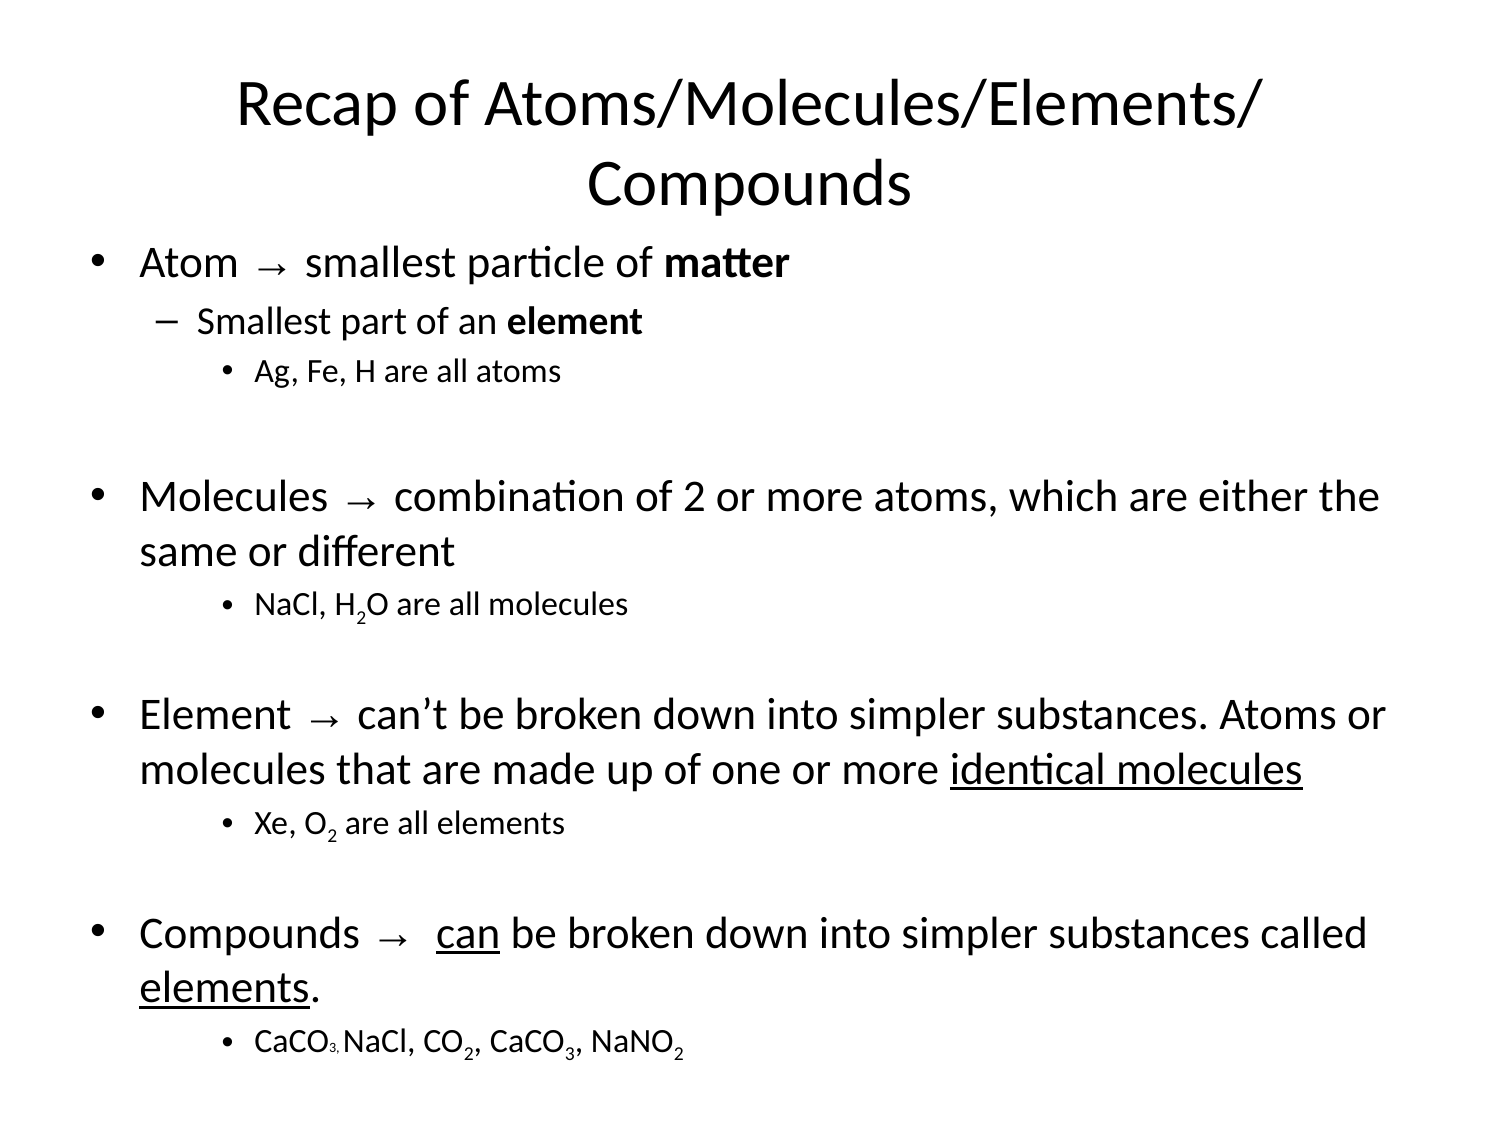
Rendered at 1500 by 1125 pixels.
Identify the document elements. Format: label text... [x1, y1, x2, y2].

title Recap of Atoms/Molecules/Elements/ Compounds [75, 45, 1425, 224]
list Atom → smallest particle of matter Smallest part of an element Ag, Fe, H are all atoms Molecules → combination of 2 or more atoms, which are either the same or different NaCl, H2O are all molecules Element → can’t be broken down into simpler substances. Atoms or molecules that are made up of one or more identical molecules Xe, O2 are all elements Compounds → can be broken down into simpler substances called elements. CaCO3, NaCl, CO2, CaCO3, NaNO2 [75, 224, 1425, 1075]
